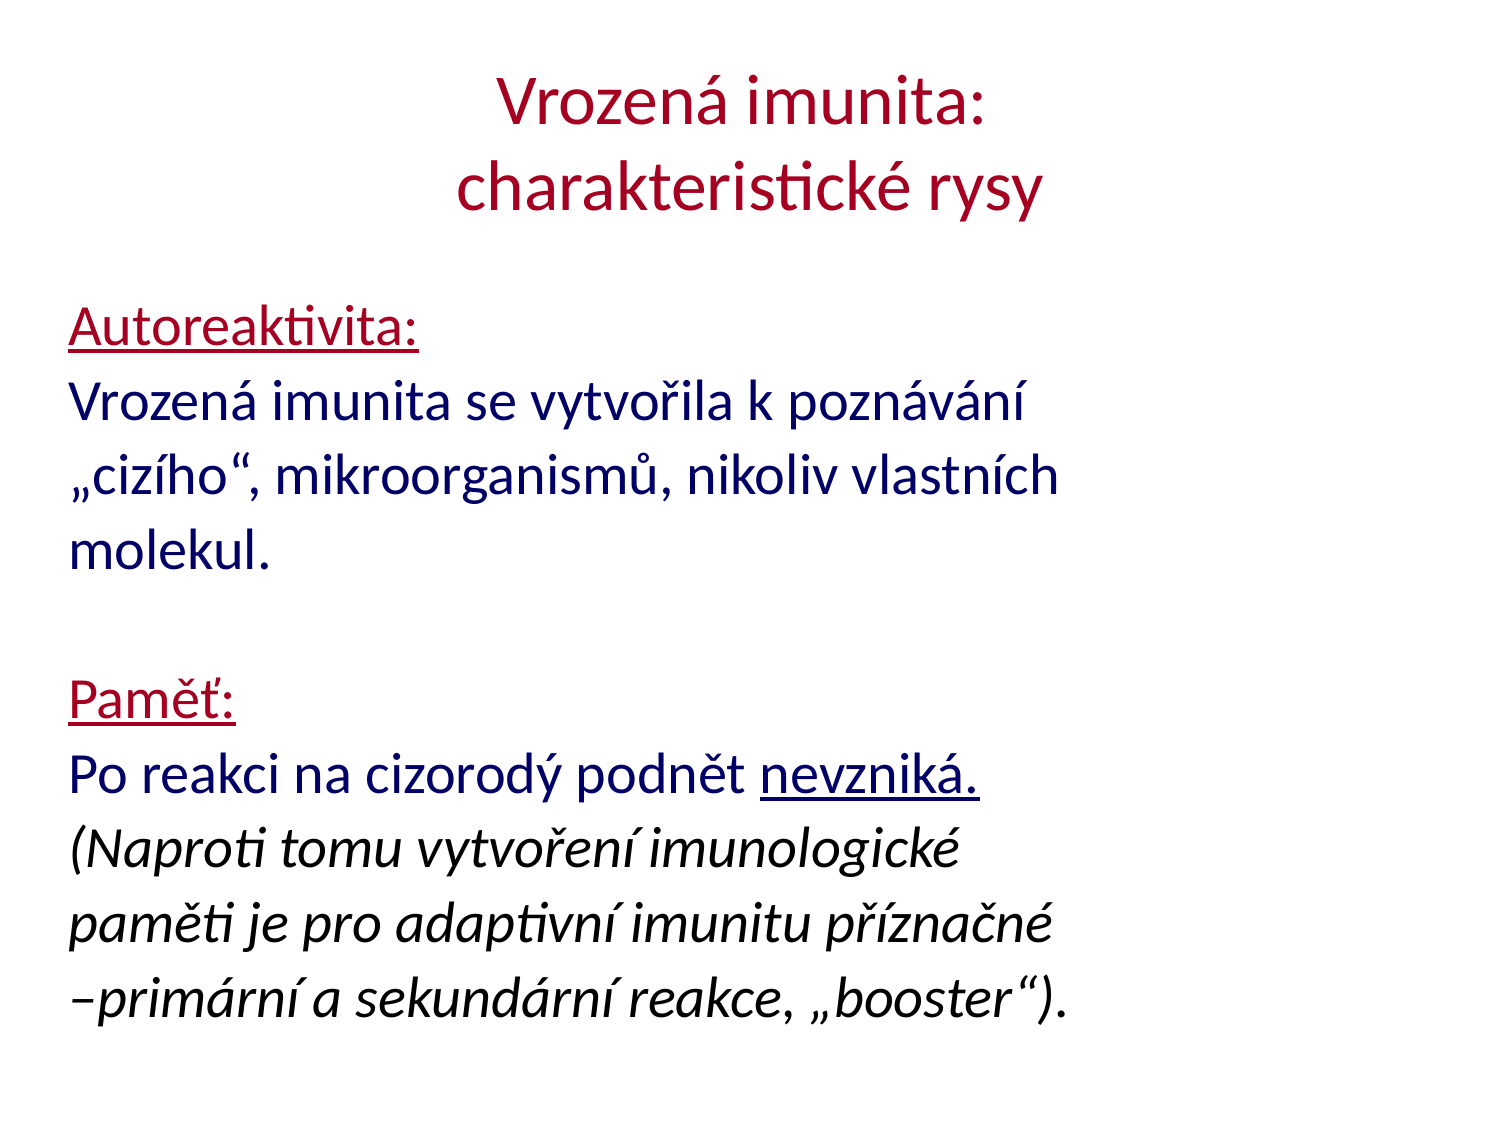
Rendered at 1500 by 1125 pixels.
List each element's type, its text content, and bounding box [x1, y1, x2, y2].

list Autoreaktivita: Vrozená imunita se vytvořila k poznávání „cizího“, mikroorganismů, nikoliv vlastních molekul. Paměť: Po reakci na cizorodý podnět nevzniká. (Naproti tomu vytvoření imunologické paměti je pro adaptivní imunitu příznačné –primární a sekundární reakce, „booster“). [53, 287, 1447, 1083]
title Vrozená imunita: charakteristické rysy [75, 45, 1425, 233]
